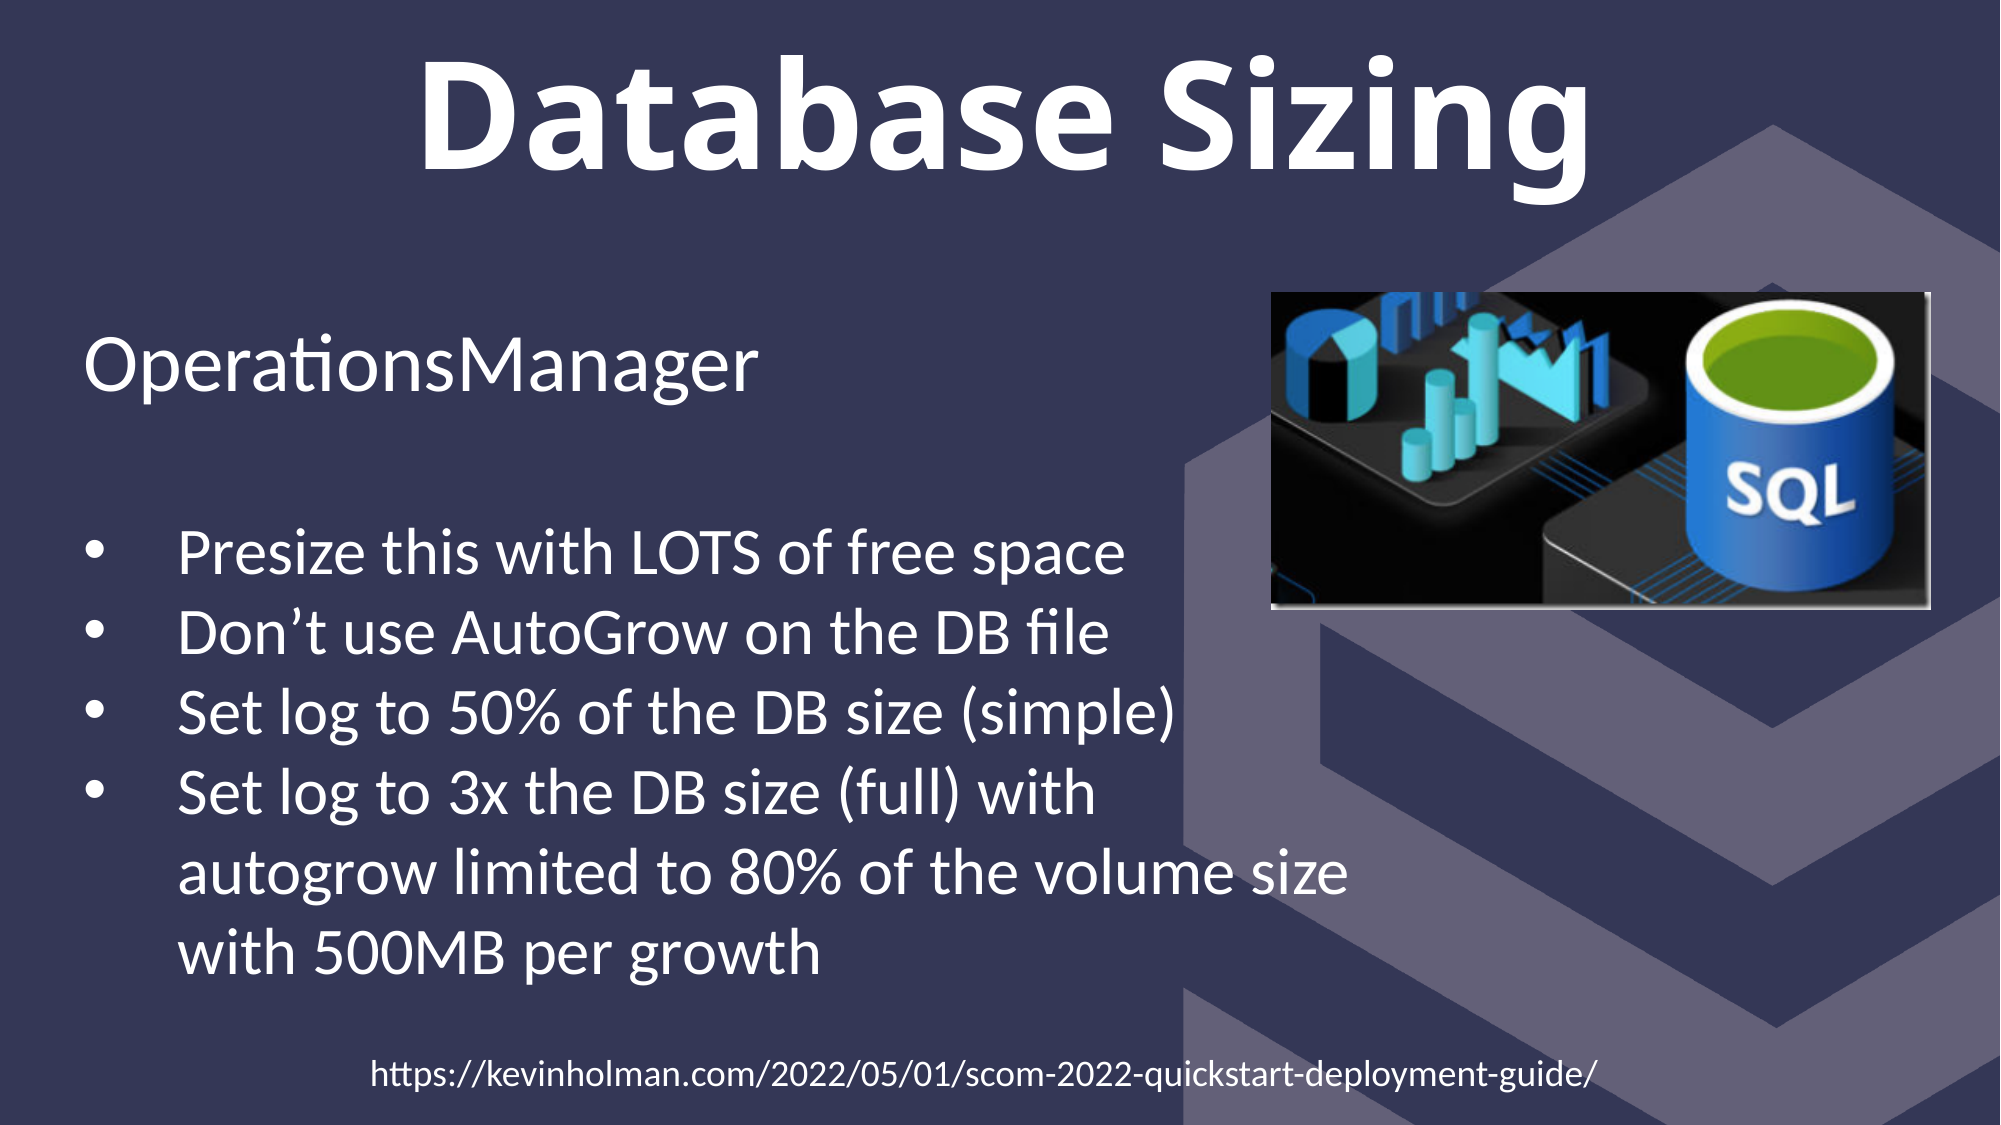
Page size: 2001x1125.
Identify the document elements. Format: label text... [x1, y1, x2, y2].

picture [0, 0, 2000, 1125]
text_box https://kevinholman.com/2022/05/01/scom-2022-quickstart-deployment-guide/ [355, 1041, 1710, 1101]
text_box OperationsManager Presize this with LOTS of free space Don’t use AutoGrow on the DB file Set log to 50% of the DB size (simple) Set log to 3x the DB size (full) with autogrow limited to 80% of the volume size with 500MB per growth [68, 300, 1369, 1041]
title Database Sizing [68, 46, 1942, 210]
